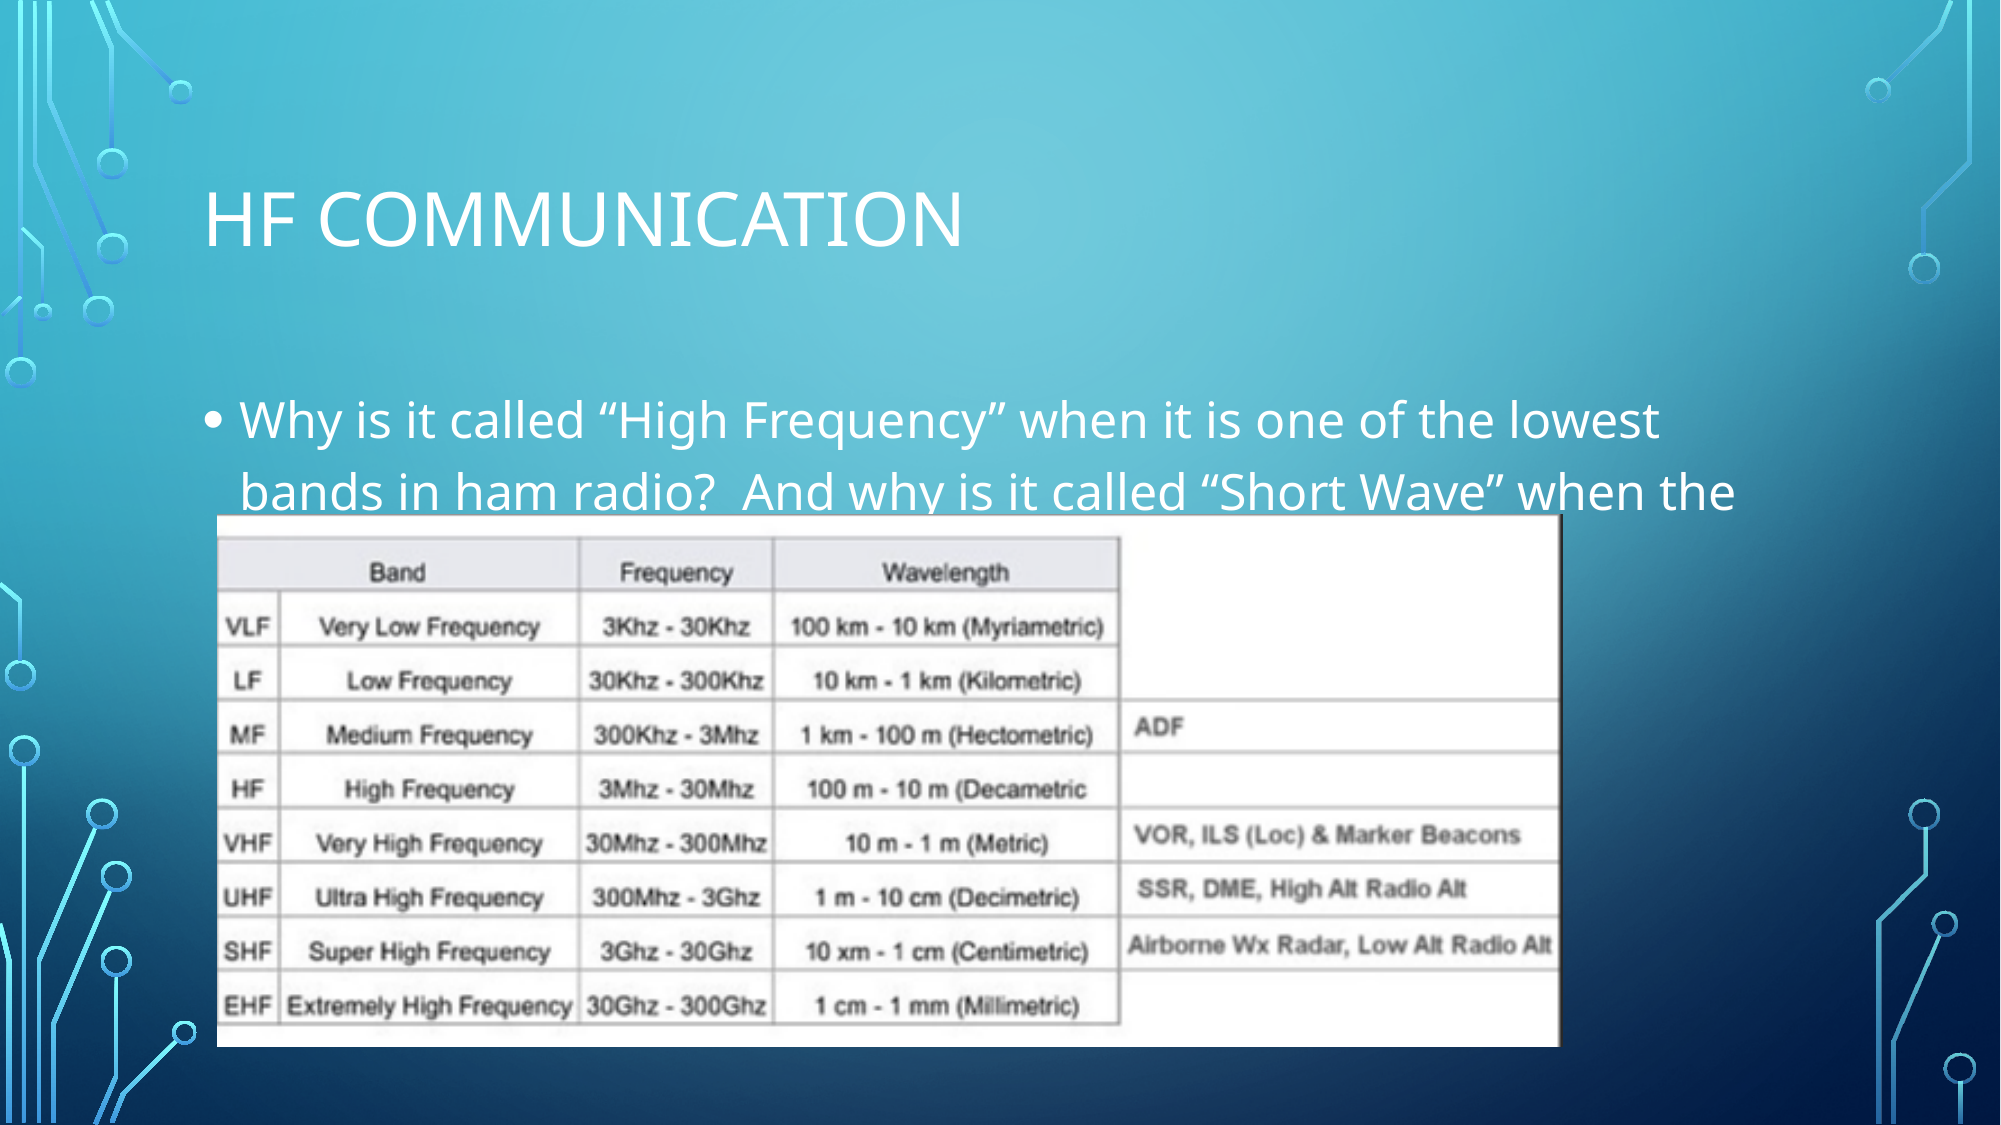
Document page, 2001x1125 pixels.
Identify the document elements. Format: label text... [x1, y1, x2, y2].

title Hf cOMMUNICATION [187, 101, 1813, 344]
list Why is it called “High Frequency” when it is one of the lowest bands in ham radio? And why is it called “Short Wave” when the antennas are long? [187, 369, 1813, 950]
picture [217, 514, 1563, 1047]
